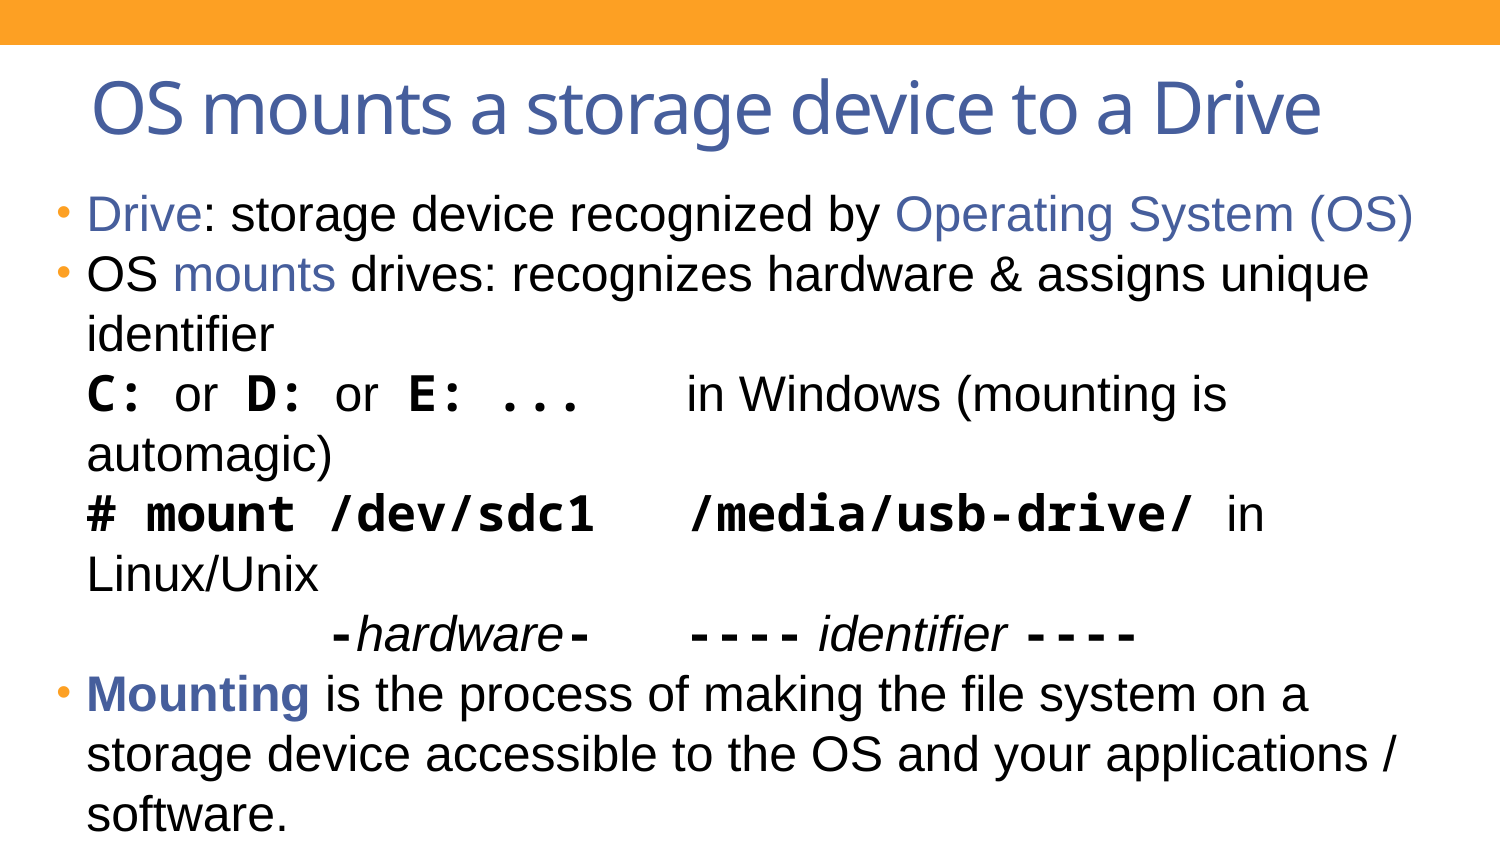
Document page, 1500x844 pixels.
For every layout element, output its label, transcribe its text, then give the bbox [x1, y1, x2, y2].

list Drive: storage device recognized by Operating System (OS) OS mounts drives: recognizes hardware & assigns unique identifier C: or D: or E: ... in Windows (mounting is automagic) # mount /dev/sdc1 /media/usb-drive/ in Linux/Unix -hardware- ---- identifier ---- Mounting is the process of making the file system on a storage device accessible to the OS and your applications / software. e.g. plug in a USB drive [41, 173, 1500, 801]
title OS mounts a storage device to a Drive [75, 43, 1425, 166]
